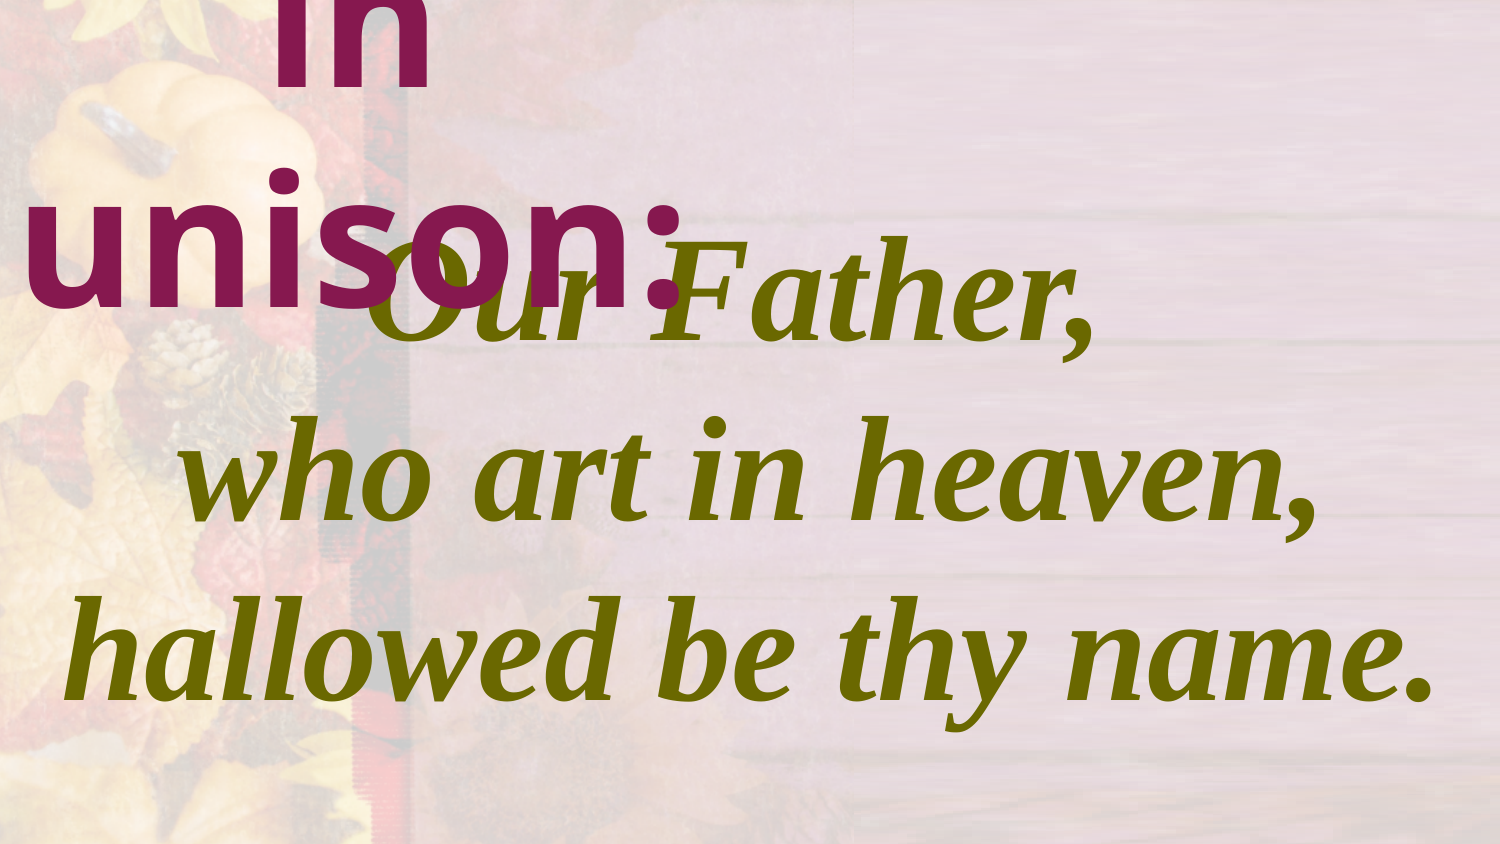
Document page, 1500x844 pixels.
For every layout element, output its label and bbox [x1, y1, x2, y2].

text_box [0, 0, 1500, 844]
